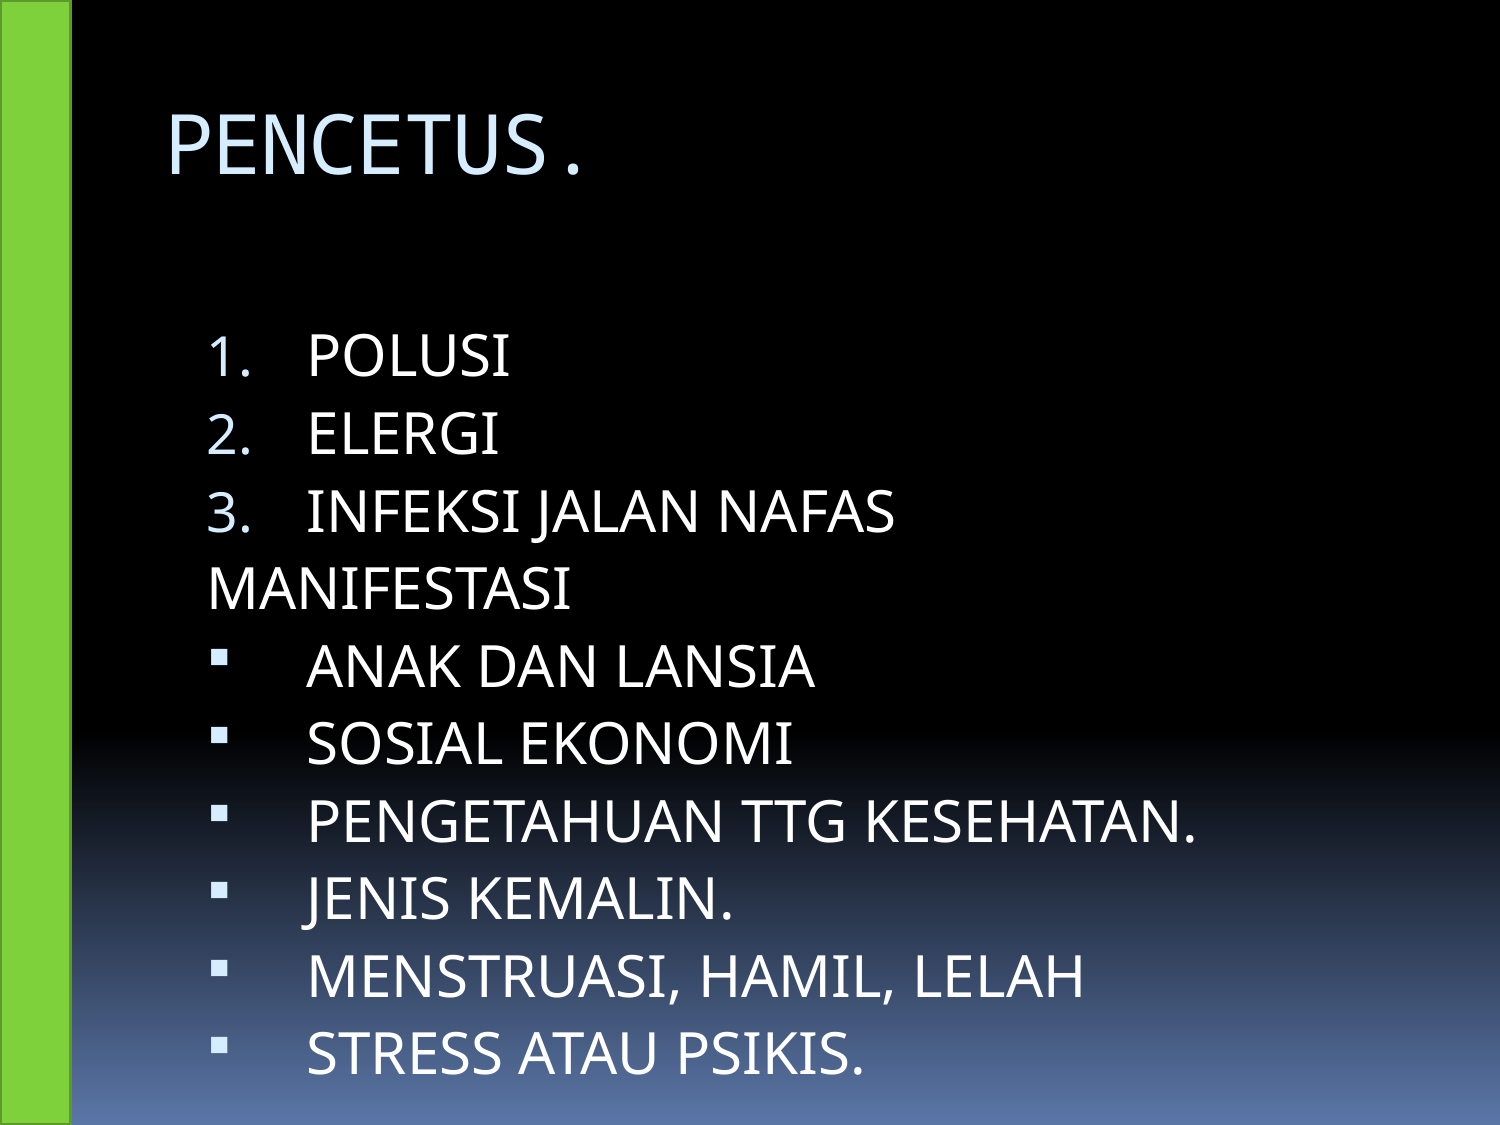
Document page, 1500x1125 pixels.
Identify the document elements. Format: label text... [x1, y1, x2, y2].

title PENCETUS. [150, 83, 1425, 234]
text_box [0, 0, 72, 1125]
list POLUSI ELERGI INFEKSI JALAN NAFAS MANIFESTASI ANAK DAN LANSIA SOSIAL EKONOMI PENGETAHUAN TTG KESEHATAN. JENIS KEMALIN. MENSTRUASI, HAMIL, LELAH STRESS ATAU PSIKIS. [191, 319, 1500, 1125]
